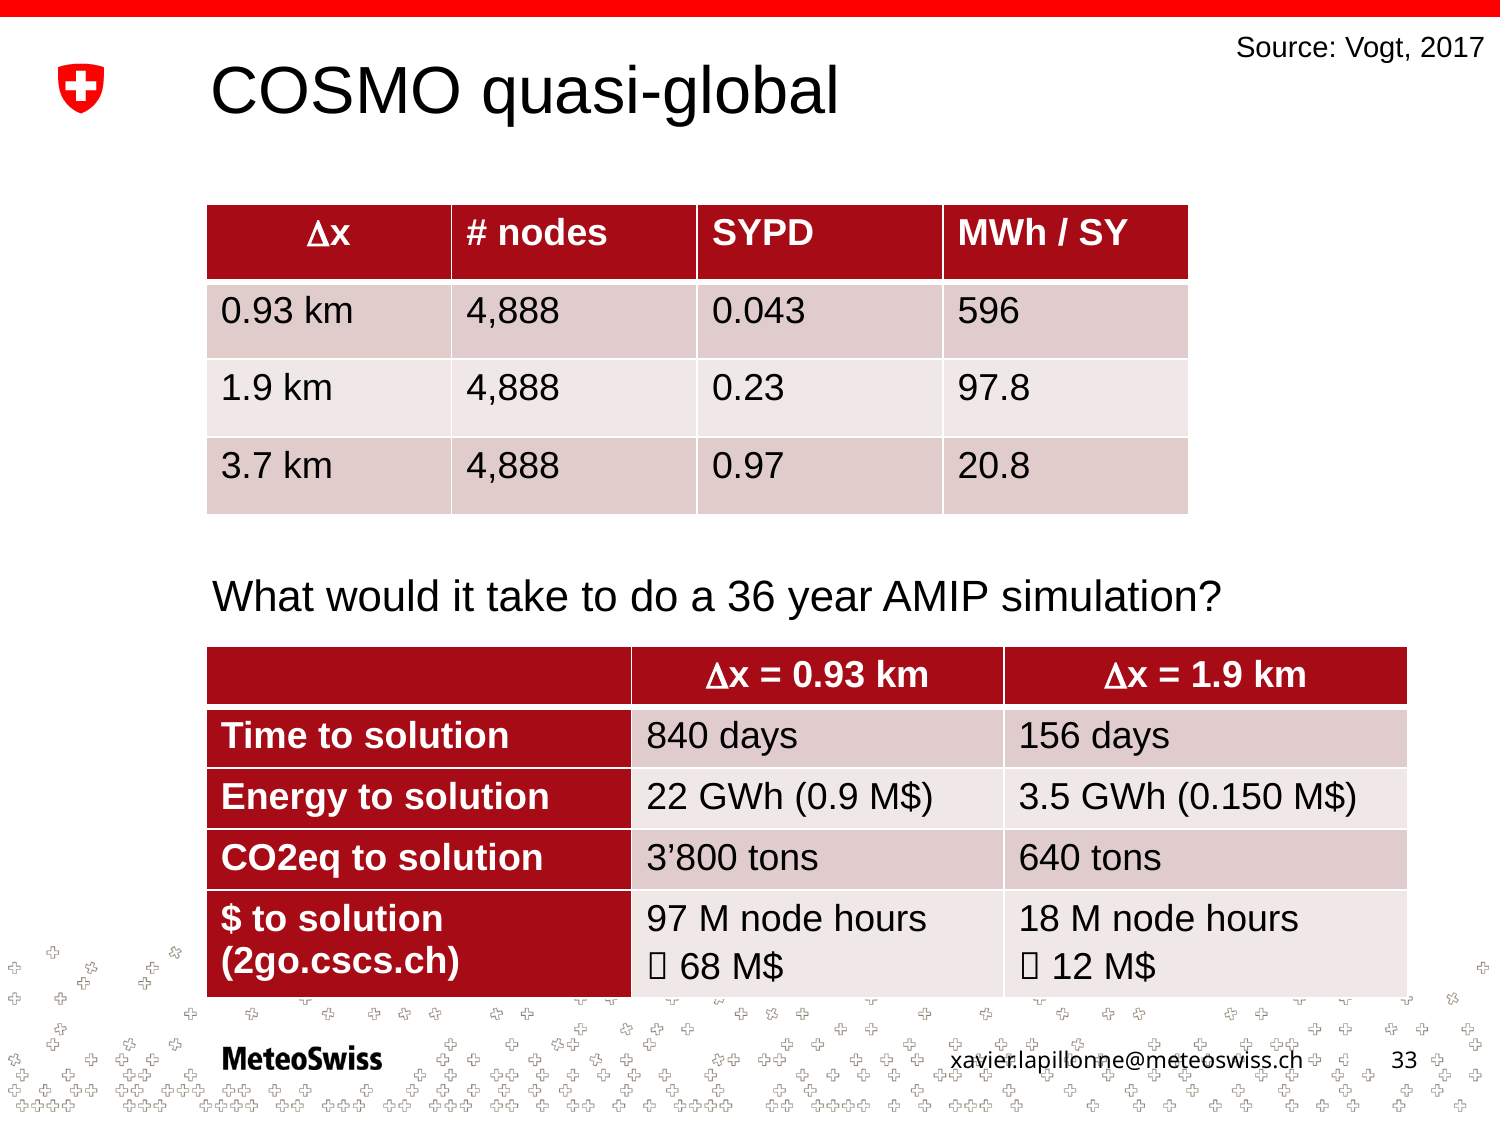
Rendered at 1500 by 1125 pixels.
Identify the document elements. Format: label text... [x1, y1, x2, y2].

table_header Dx = 1.9 km [1005, 647, 1407, 704]
title COSMO quasi-global [195, 39, 1429, 156]
picture [8, 946, 197, 1114]
table_header MWh / SY [944, 205, 1188, 279]
table_cell 4,888 [452, 360, 696, 436]
table_header Dx [207, 205, 451, 279]
table_cell 0.23 [698, 360, 942, 436]
table_cell 640 tons [1005, 830, 1407, 889]
picture [1433, 946, 1489, 1114]
table_cell 4,888 [452, 438, 696, 514]
table_cell 3.5 GWh (0.150 M$) [1005, 769, 1407, 828]
table_cell 20.8 [944, 438, 1188, 514]
table_header [207, 647, 631, 704]
table_cell 3.7 km [207, 438, 451, 514]
table_cell CO2eq to solution [207, 830, 631, 889]
table_cell 840 days [632, 710, 1003, 767]
table_cell 0.97 [698, 438, 942, 514]
table_cell Energy to solution [207, 769, 631, 828]
table_cell 97 M node hours  68 M$ [632, 891, 1003, 997]
table_cell 596 [944, 285, 1188, 358]
table_cell 4,888 [452, 285, 696, 358]
table_cell Time to solution [207, 710, 631, 767]
table_cell 22 GWh (0.9 M$) [632, 769, 1003, 828]
table_header # nodes [452, 205, 696, 279]
table_cell 0.043 [698, 285, 942, 358]
table_cell 1.9 km [207, 360, 451, 436]
table_cell 156 days [1005, 710, 1407, 767]
table_cell 97.8 [944, 360, 1188, 436]
table_cell $ to solution (2go.cscs.ch) [207, 891, 631, 997]
table_cell 3’800 tons [632, 830, 1003, 889]
table_header Dx = 0.93 km [632, 647, 1003, 704]
table_cell 18 M node hours  12 M$ [1005, 891, 1407, 997]
table_header SYPD [698, 205, 942, 279]
list What would it take to do a 36 year AMIP simulation? [197, 560, 1433, 1125]
text_box Source: Vogt, 2017 [1220, 20, 1500, 71]
table_cell 0.93 km [207, 285, 451, 358]
